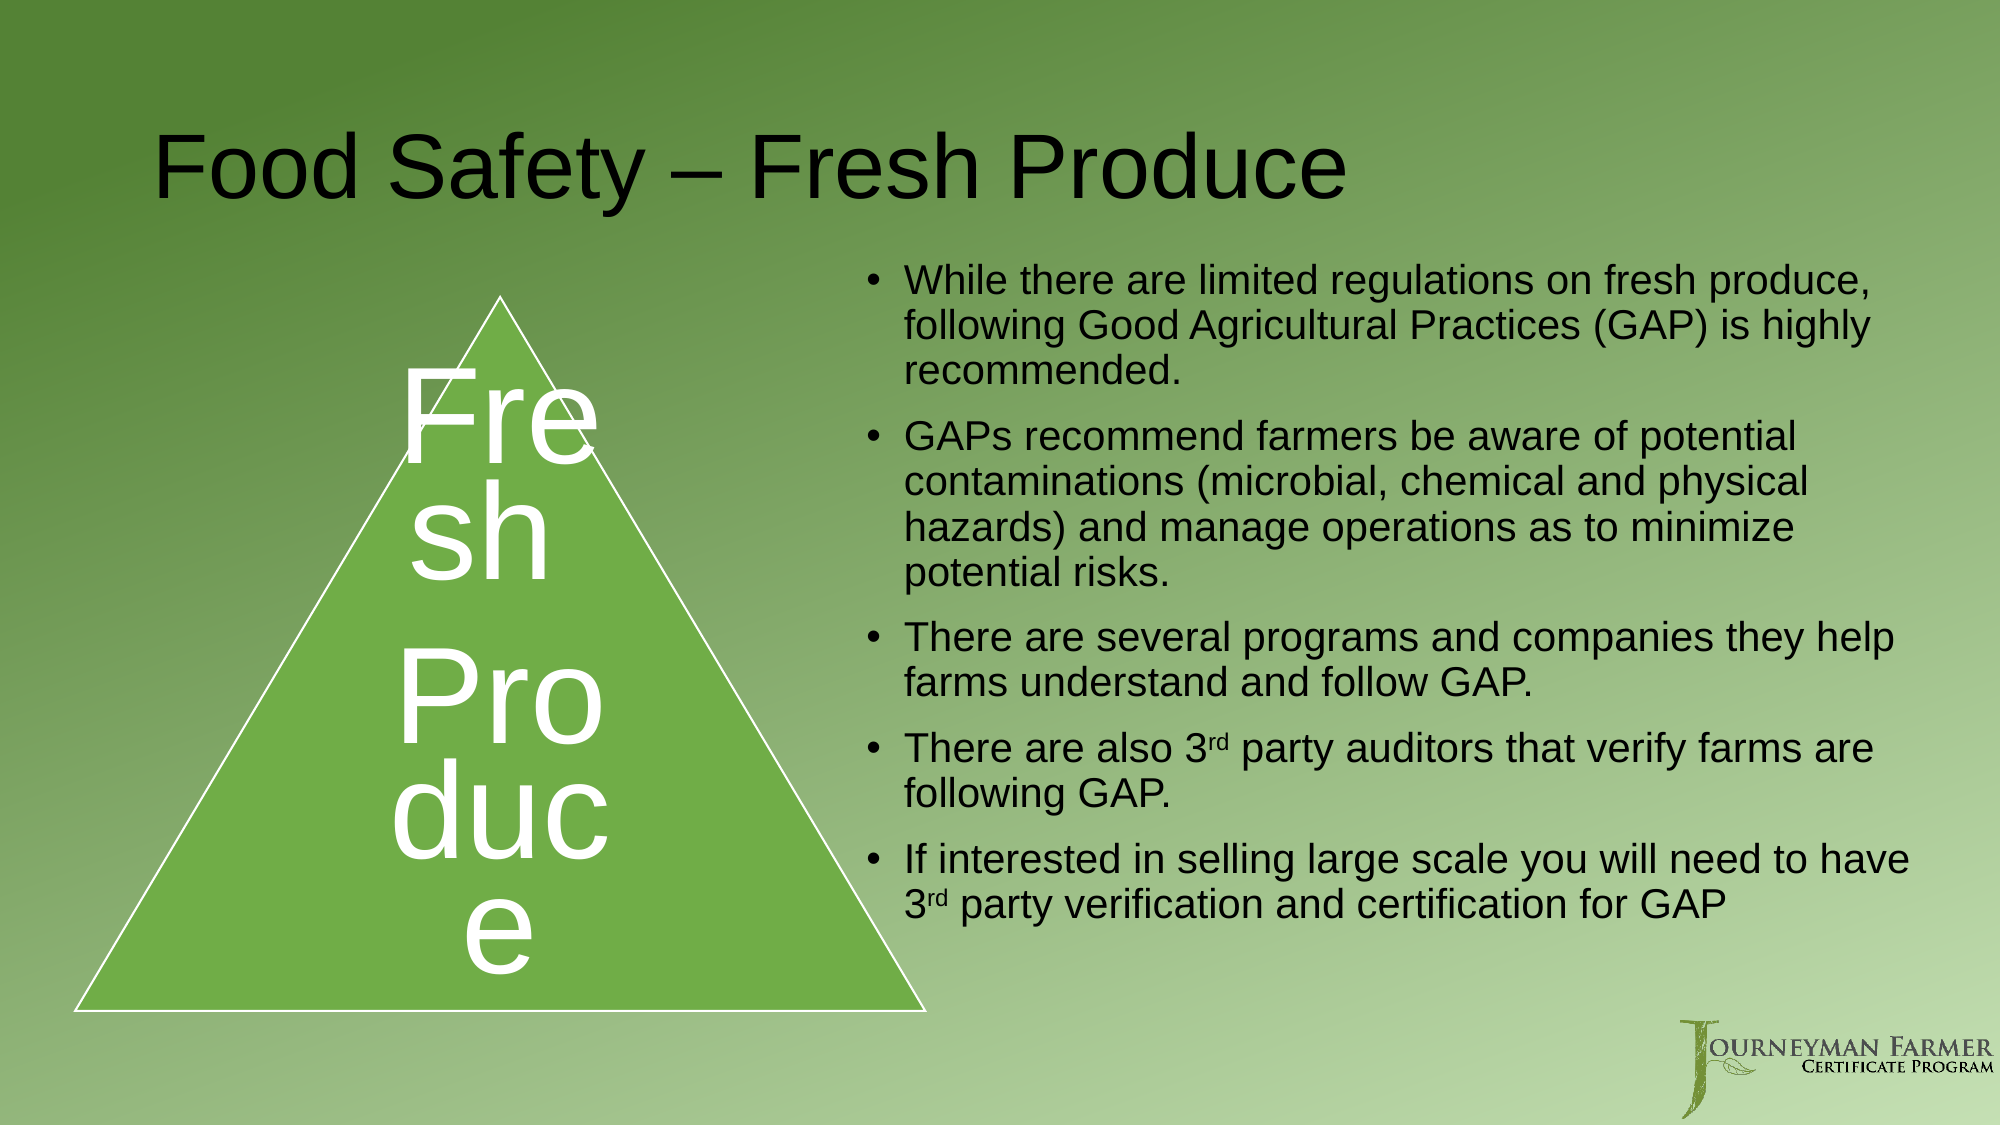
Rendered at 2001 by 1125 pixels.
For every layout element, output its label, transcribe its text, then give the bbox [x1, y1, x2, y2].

picture [1680, 1020, 1994, 1119]
title Food Safety – Fresh Produce [137, 59, 1863, 278]
list While there are limited regulations on fresh produce, following Good Agricultural Practices (GAP) is highly recommended. GAPs recommend farmers be aware of potential contaminations (microbial, chemical and physical hazards) and manage operations as to minimize potential risks. There are several programs and companies they help farms understand and follow GAP. There are also 3rd party auditors that verify farms are following GAP. If interested in selling large scale you will need to have 3rd party verification and certification for GAP [851, 251, 1966, 1014]
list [75, 296, 926, 1011]
